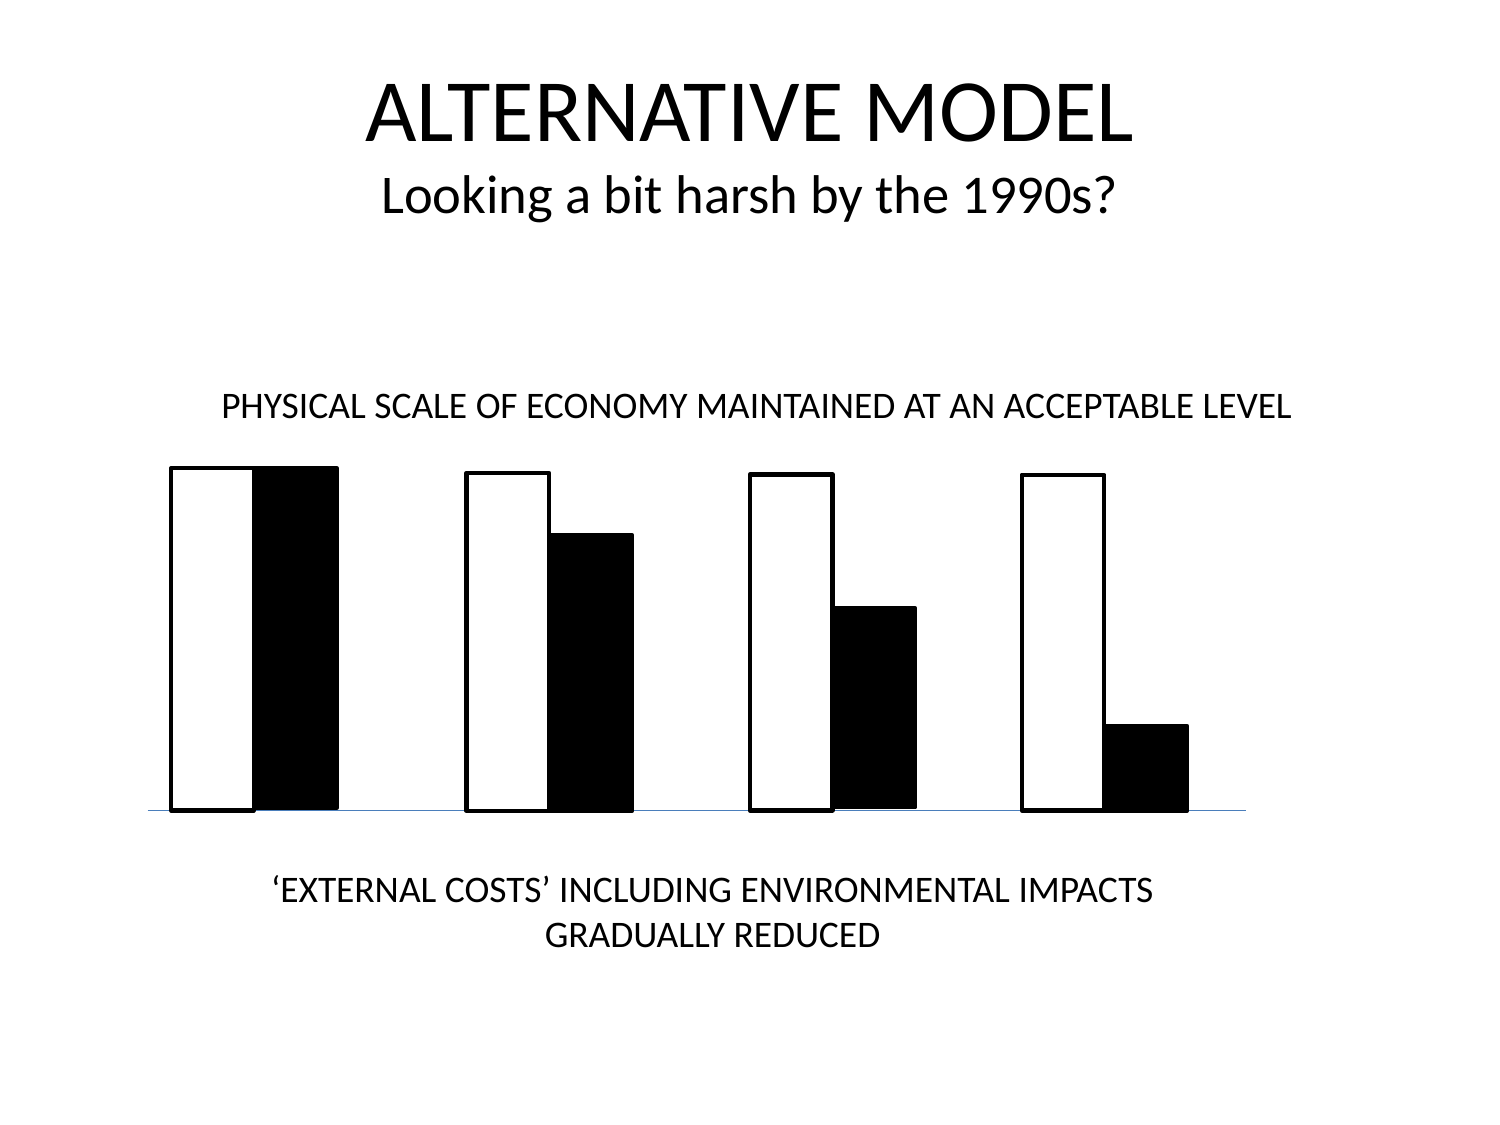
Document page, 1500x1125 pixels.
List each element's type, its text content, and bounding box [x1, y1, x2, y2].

text_box [169, 466, 256, 809]
text_box [748, 472, 835, 809]
text_box [464, 471, 551, 809]
text_box ‘EXTERNAL COSTS’ INCLUDING ENVIRONMENTAL IMPACTS GRADUALLY REDUCED [254, 857, 1171, 963]
text_box [551, 533, 634, 809]
text_box [835, 606, 917, 809]
title ALTERNATIVE MODEL Looking a bit harsh by the 1990s? [75, 45, 1425, 233]
text_box PHYSICAL SCALE OF ECONOMY MAINTAINED AT AN ACCEPTABLE LEVEL [206, 373, 1328, 434]
text_box [1106, 724, 1189, 809]
text_box [1020, 473, 1106, 809]
text_box [256, 466, 339, 809]
